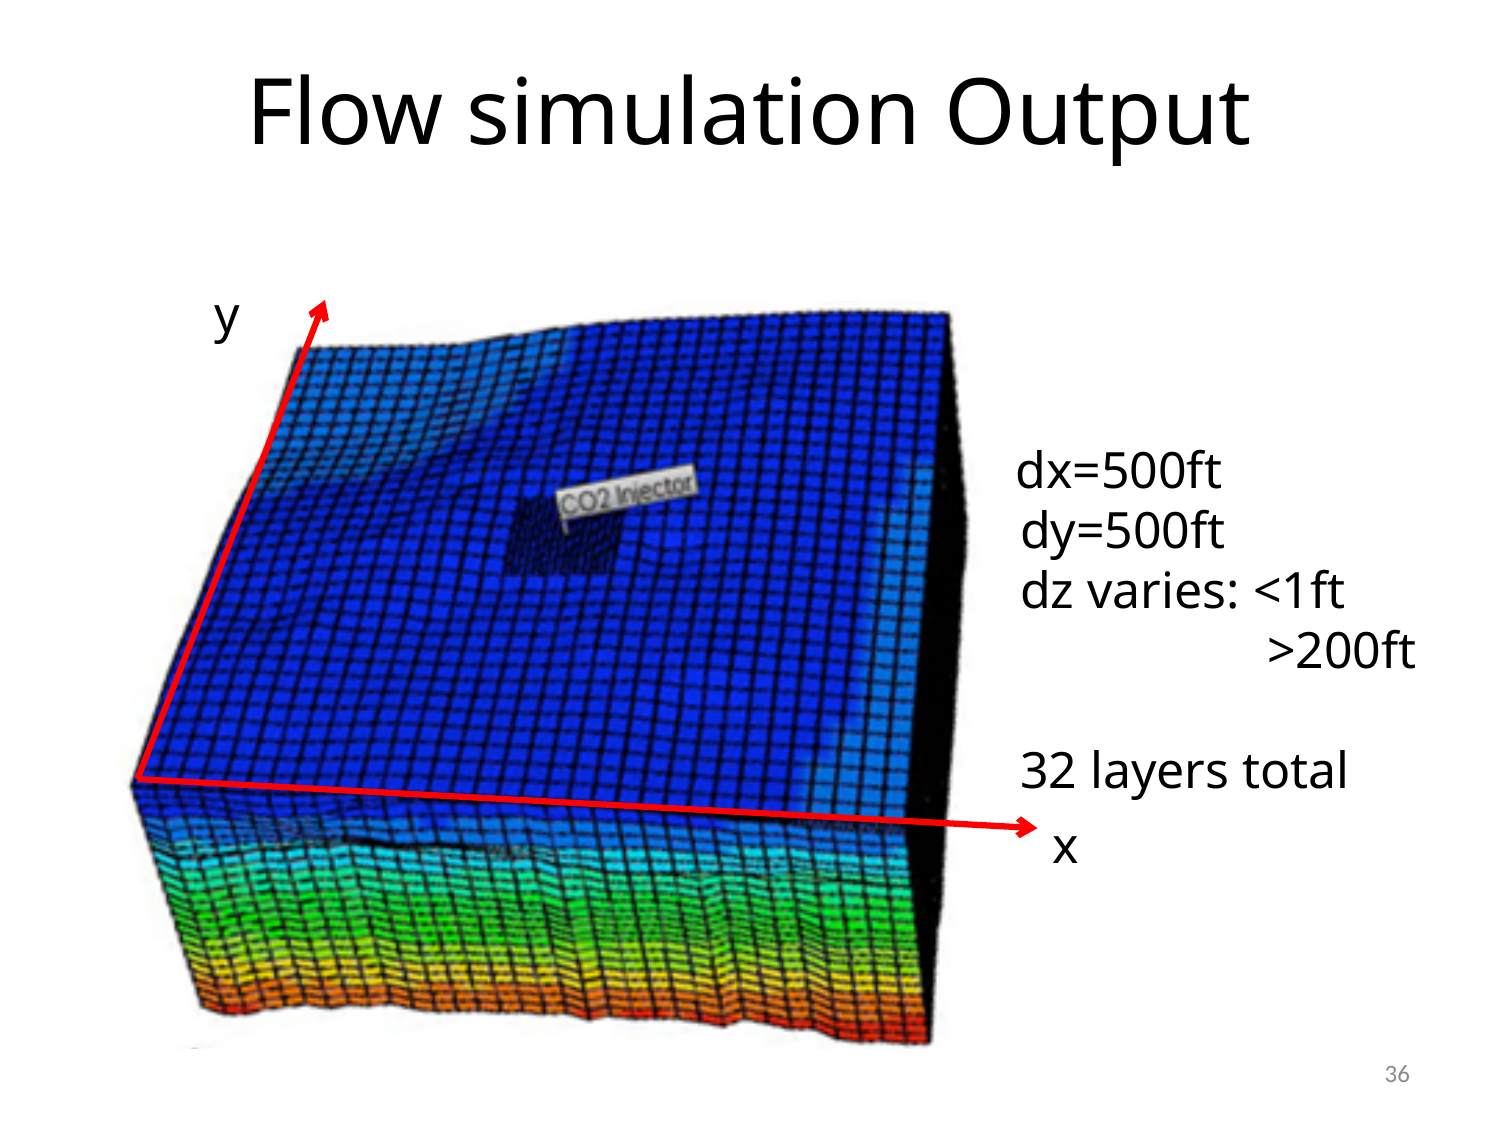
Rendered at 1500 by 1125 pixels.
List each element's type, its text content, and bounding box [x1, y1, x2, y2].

text_box Flow simulation Output [74, 45, 1425, 233]
slide_number 36 [1074, 1042, 1425, 1103]
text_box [74, 274, 1188, 1050]
text_box dx=500ft dy=500ft dz varies: <1ft >200ft 32 layers total [1191, 430, 1500, 806]
